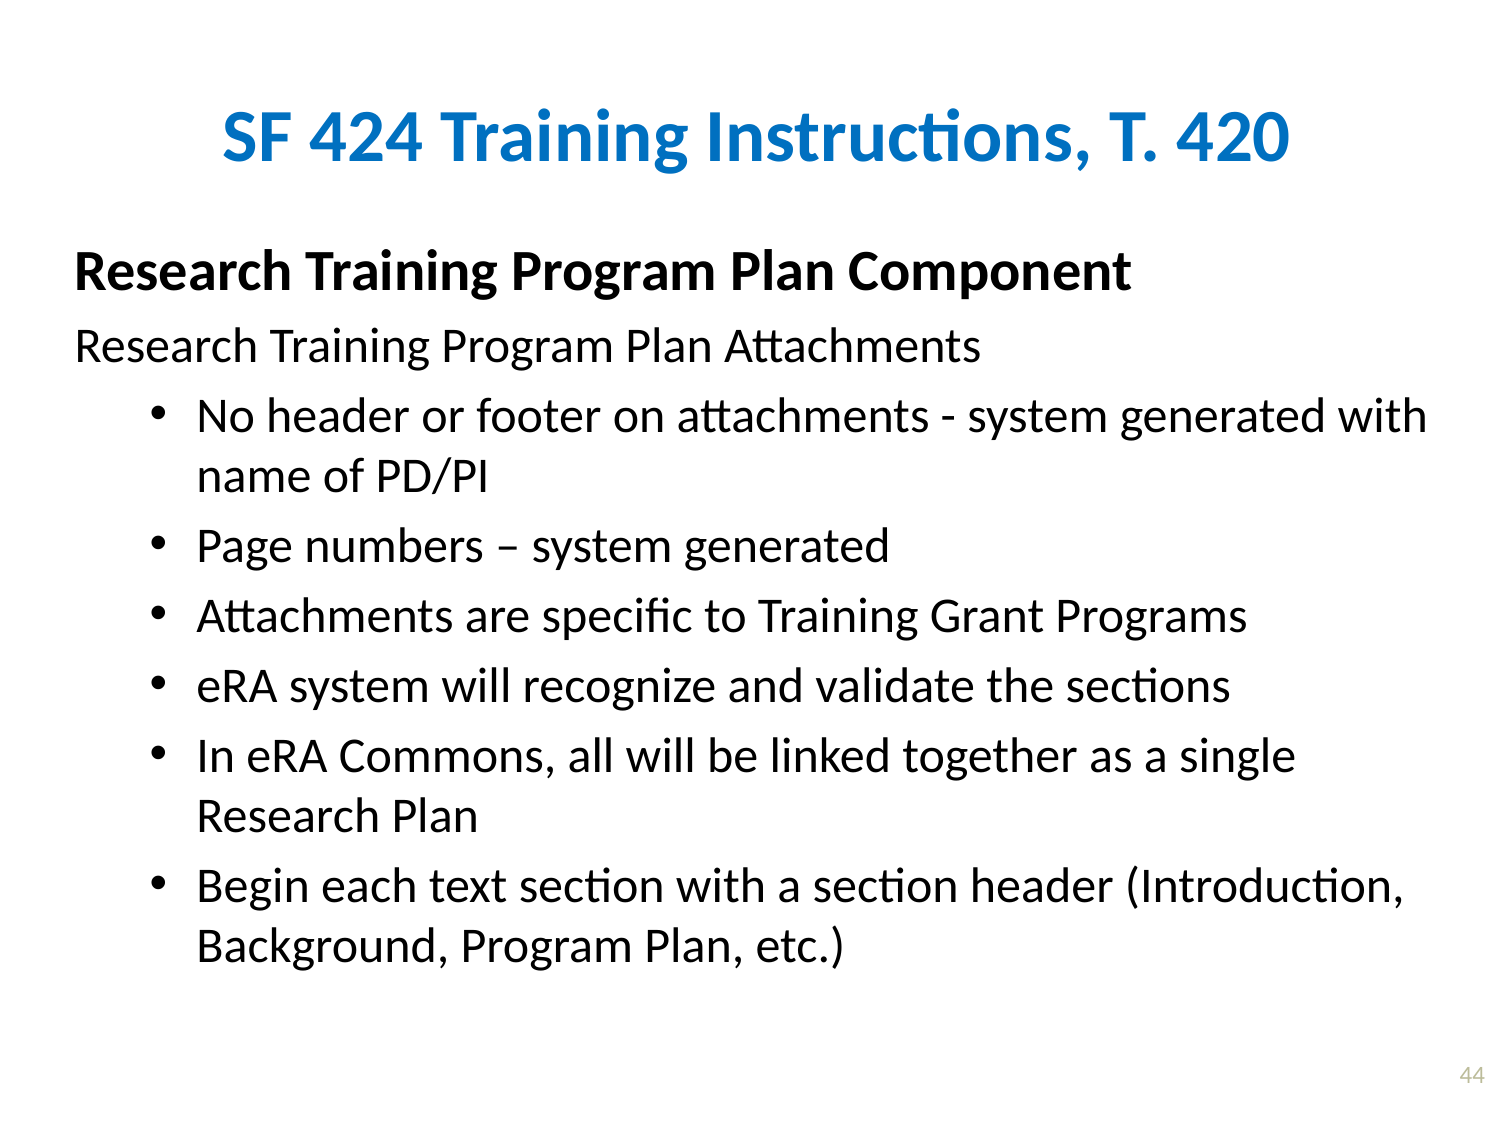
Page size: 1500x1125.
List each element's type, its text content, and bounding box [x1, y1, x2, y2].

title SF 424 Training Instructions, T. 420 [39, 37, 1425, 225]
slide_number 44 [1425, 1050, 1500, 1113]
list Research Training Program Plan Component Research Training Program Plan Attachments No header or footer on attachments - system generated with name of PD/PI Page numbers – system generated Attachments are specific to Training Grant Programs eRA system will recognize and validate the sections In eRA Commons, all will be linked together as a single Research Plan Begin each text section with a section header (Introduction, Background, Program Plan, etc.) [59, 224, 1500, 1050]
